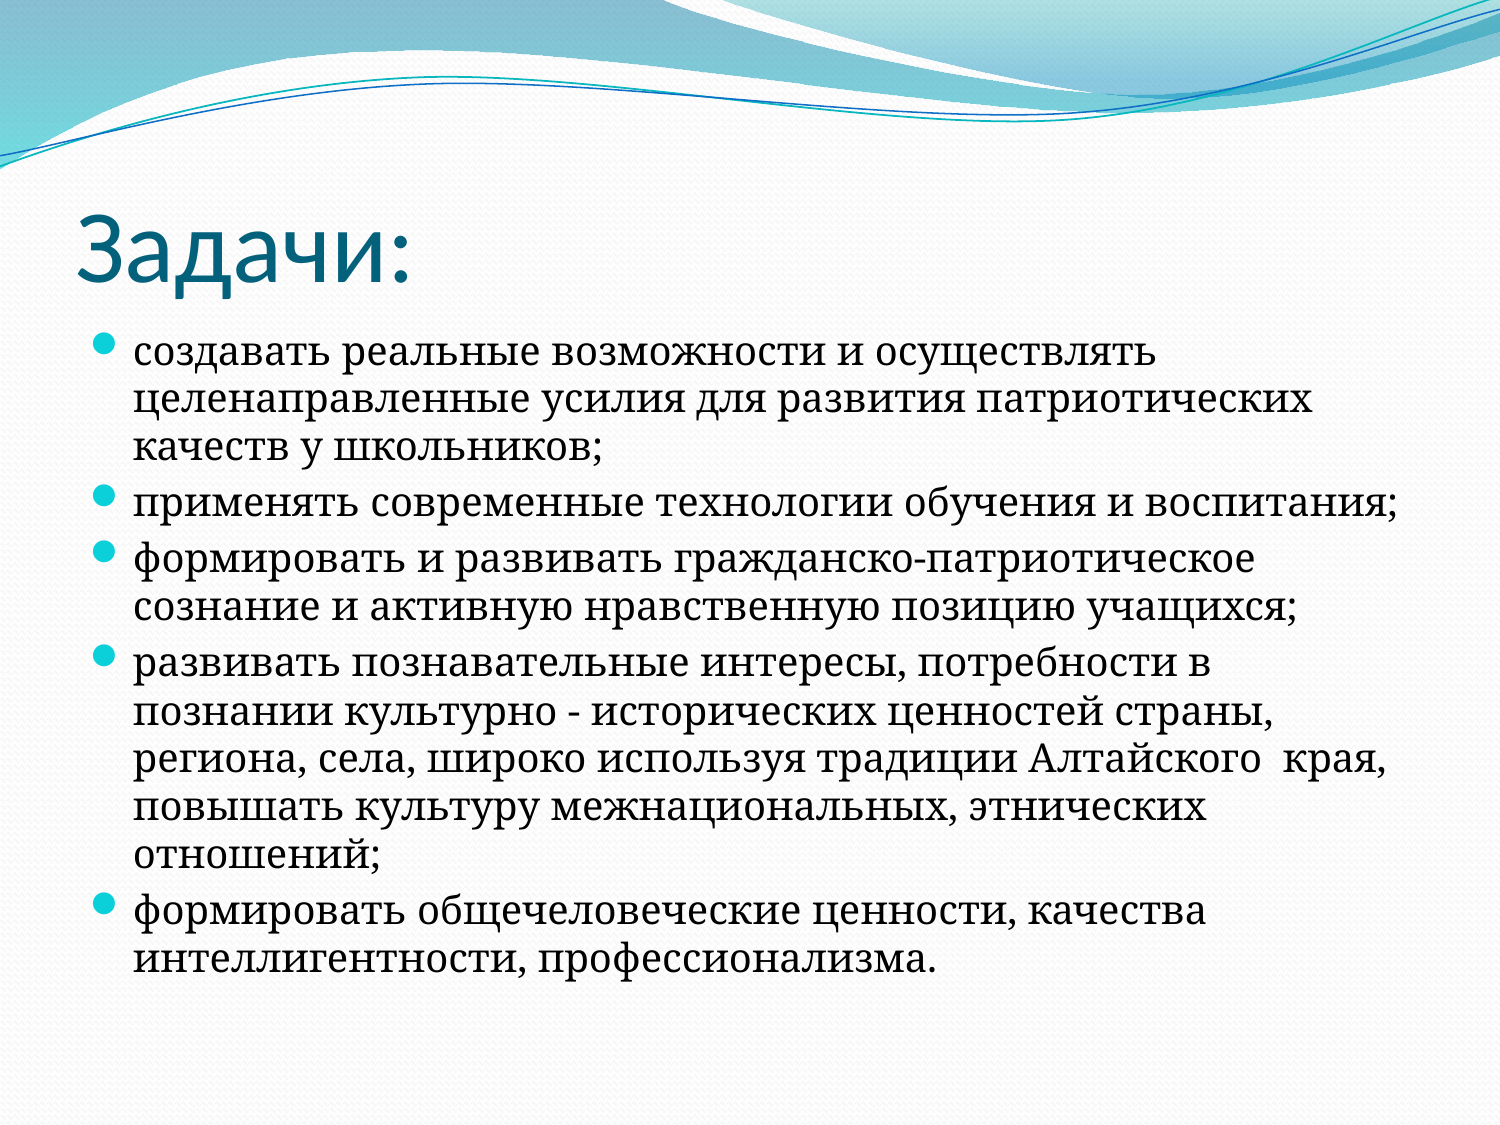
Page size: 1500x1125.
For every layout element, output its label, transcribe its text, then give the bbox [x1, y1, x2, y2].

title Задачи: [75, 115, 1425, 303]
list создавать реальные возможности и осуществлять целенаправленные усилия для развития патриотических качеств у школьников; применять современные технологии обучения и воспитания; формировать и развивать гражданско-патриотическое сознание и активную нравственную позицию учащихся; развивать познавательные интересы, потребности в познании культурно - исторических ценностей страны, региона, села, широко используя традиции Алтайского края, повышать культуру межнациональных, этнических отношений; формировать общечеловеческие ценности, качества интеллигентности, профессионализма. [75, 317, 1425, 1038]
